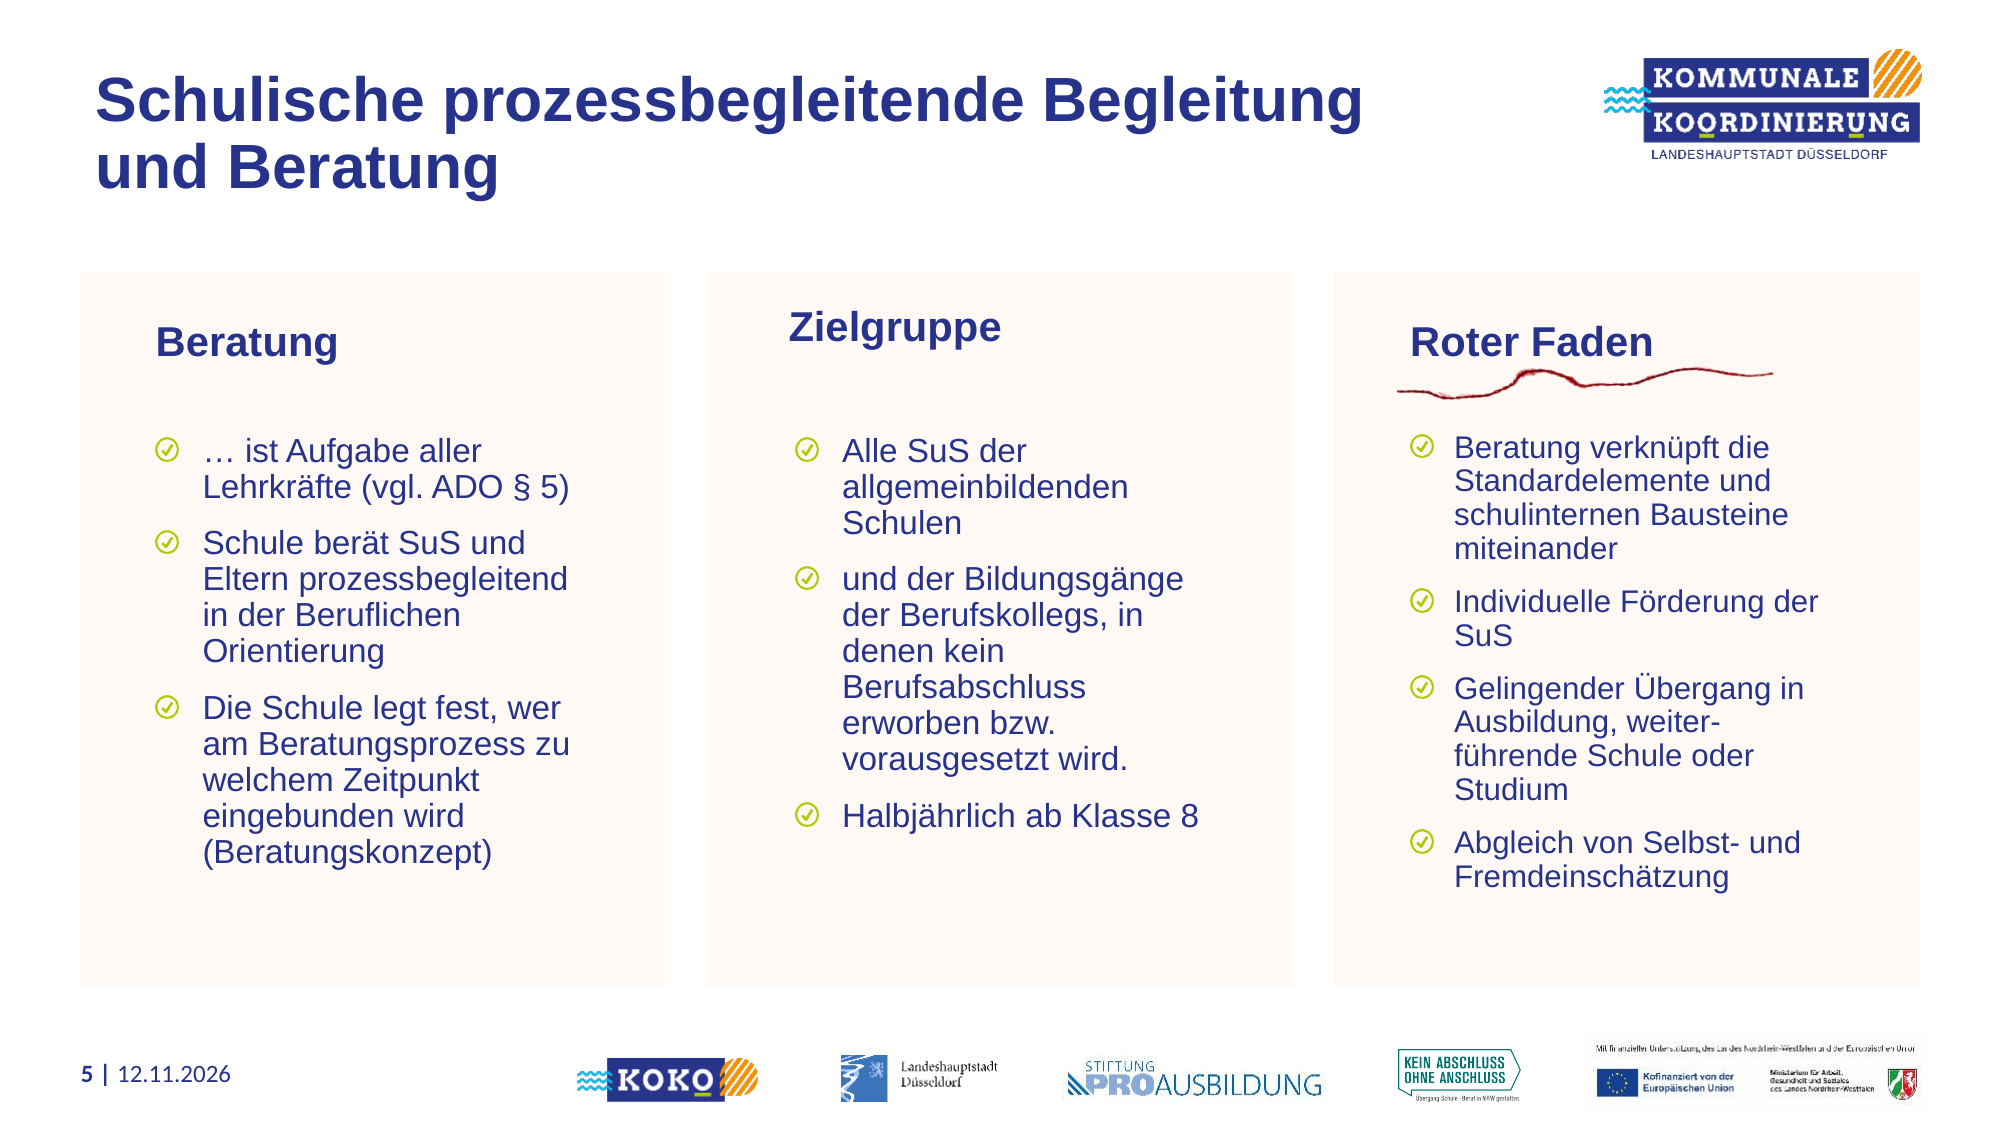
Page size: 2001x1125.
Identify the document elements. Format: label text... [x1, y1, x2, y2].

picture [1410, 675, 1434, 699]
picture [795, 437, 819, 462]
picture [841, 1055, 998, 1102]
picture [1410, 588, 1434, 613]
picture [1410, 829, 1434, 854]
list Beratung [140, 313, 605, 424]
picture [155, 530, 179, 554]
list … ist Aufgabe aller Lehrkräfte (vgl. ADO § 5) Schule berät SuS und Eltern prozessbegleitend in der Beruflichen Orientierung Die Schule legt fest, wer am Beratungsprozess zu welchem Zeitpunkt eingebunden wird (Beratungskonzept) [140, 426, 605, 909]
list Beratung verknüpft die Standardelemente und schulinternen Bausteine miteinander Individuelle Förderung der SuS Gelingender Übergang in Ausbildung, weiter-führende Schule oder Studium Abgleich von Selbst- und Fremdeinschätzung [1395, 423, 1859, 906]
picture [1396, 347, 1774, 423]
picture [1584, 1033, 1928, 1112]
picture [795, 566, 819, 590]
title Schulische prozessbegleitende Begleitung und Beratung [80, 59, 1480, 158]
picture [577, 1058, 758, 1102]
picture [795, 802, 819, 827]
picture [155, 437, 179, 462]
picture [155, 695, 179, 719]
picture [1604, 49, 1922, 159]
picture [1398, 1049, 1521, 1102]
picture [1410, 434, 1434, 458]
list Zielgruppe [773, 297, 1238, 409]
picture [1062, 1055, 1327, 1102]
list Roter Faden [1395, 313, 1859, 423]
list Alle SuS der allgemeinbildenden Schulen und der Bildungsgänge der Berufskollegs, in denen kein Berufsabschluss erworben bzw. vorausgesetzt wird. Halbjährlich ab Klasse 8 [780, 426, 1244, 993]
